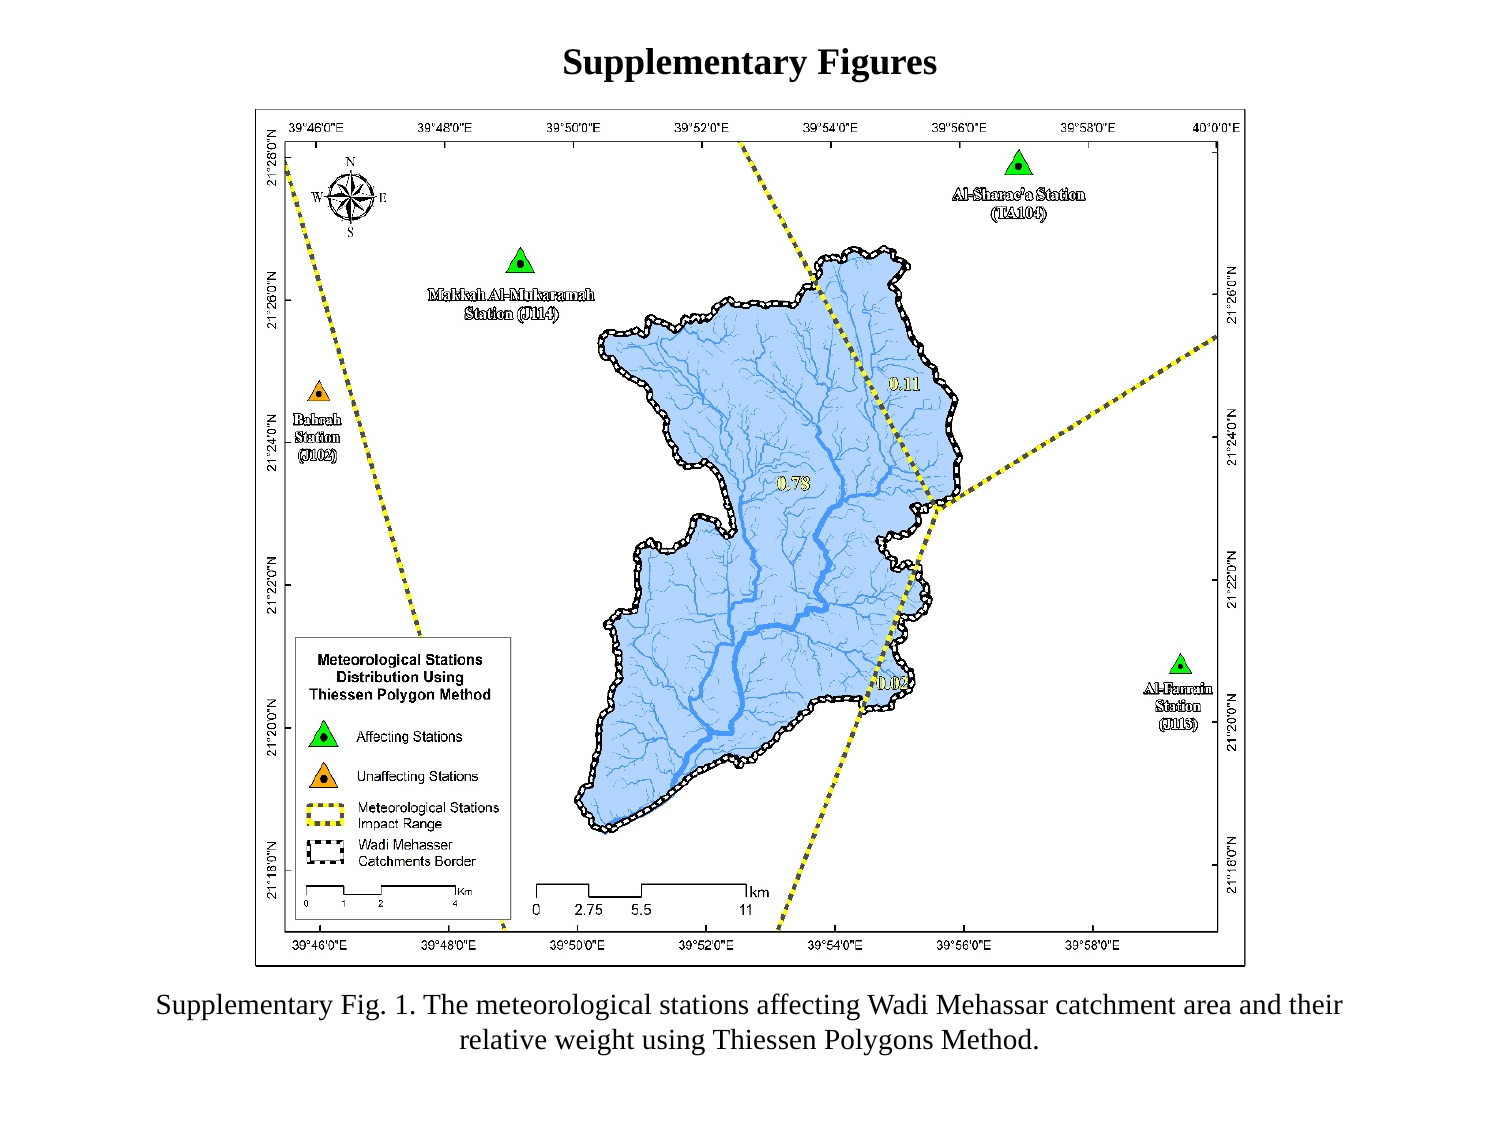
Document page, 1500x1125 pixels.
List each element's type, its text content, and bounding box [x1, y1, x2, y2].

text_box Supplementary Fig. 1. The meteorological stations affecting Wadi Mehassar catchment area and their relative weight using Thiessen Polygons Method. [139, 977, 1361, 1108]
title Supplementary Figures [103, 1, 1397, 112]
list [239, 99, 1260, 978]
